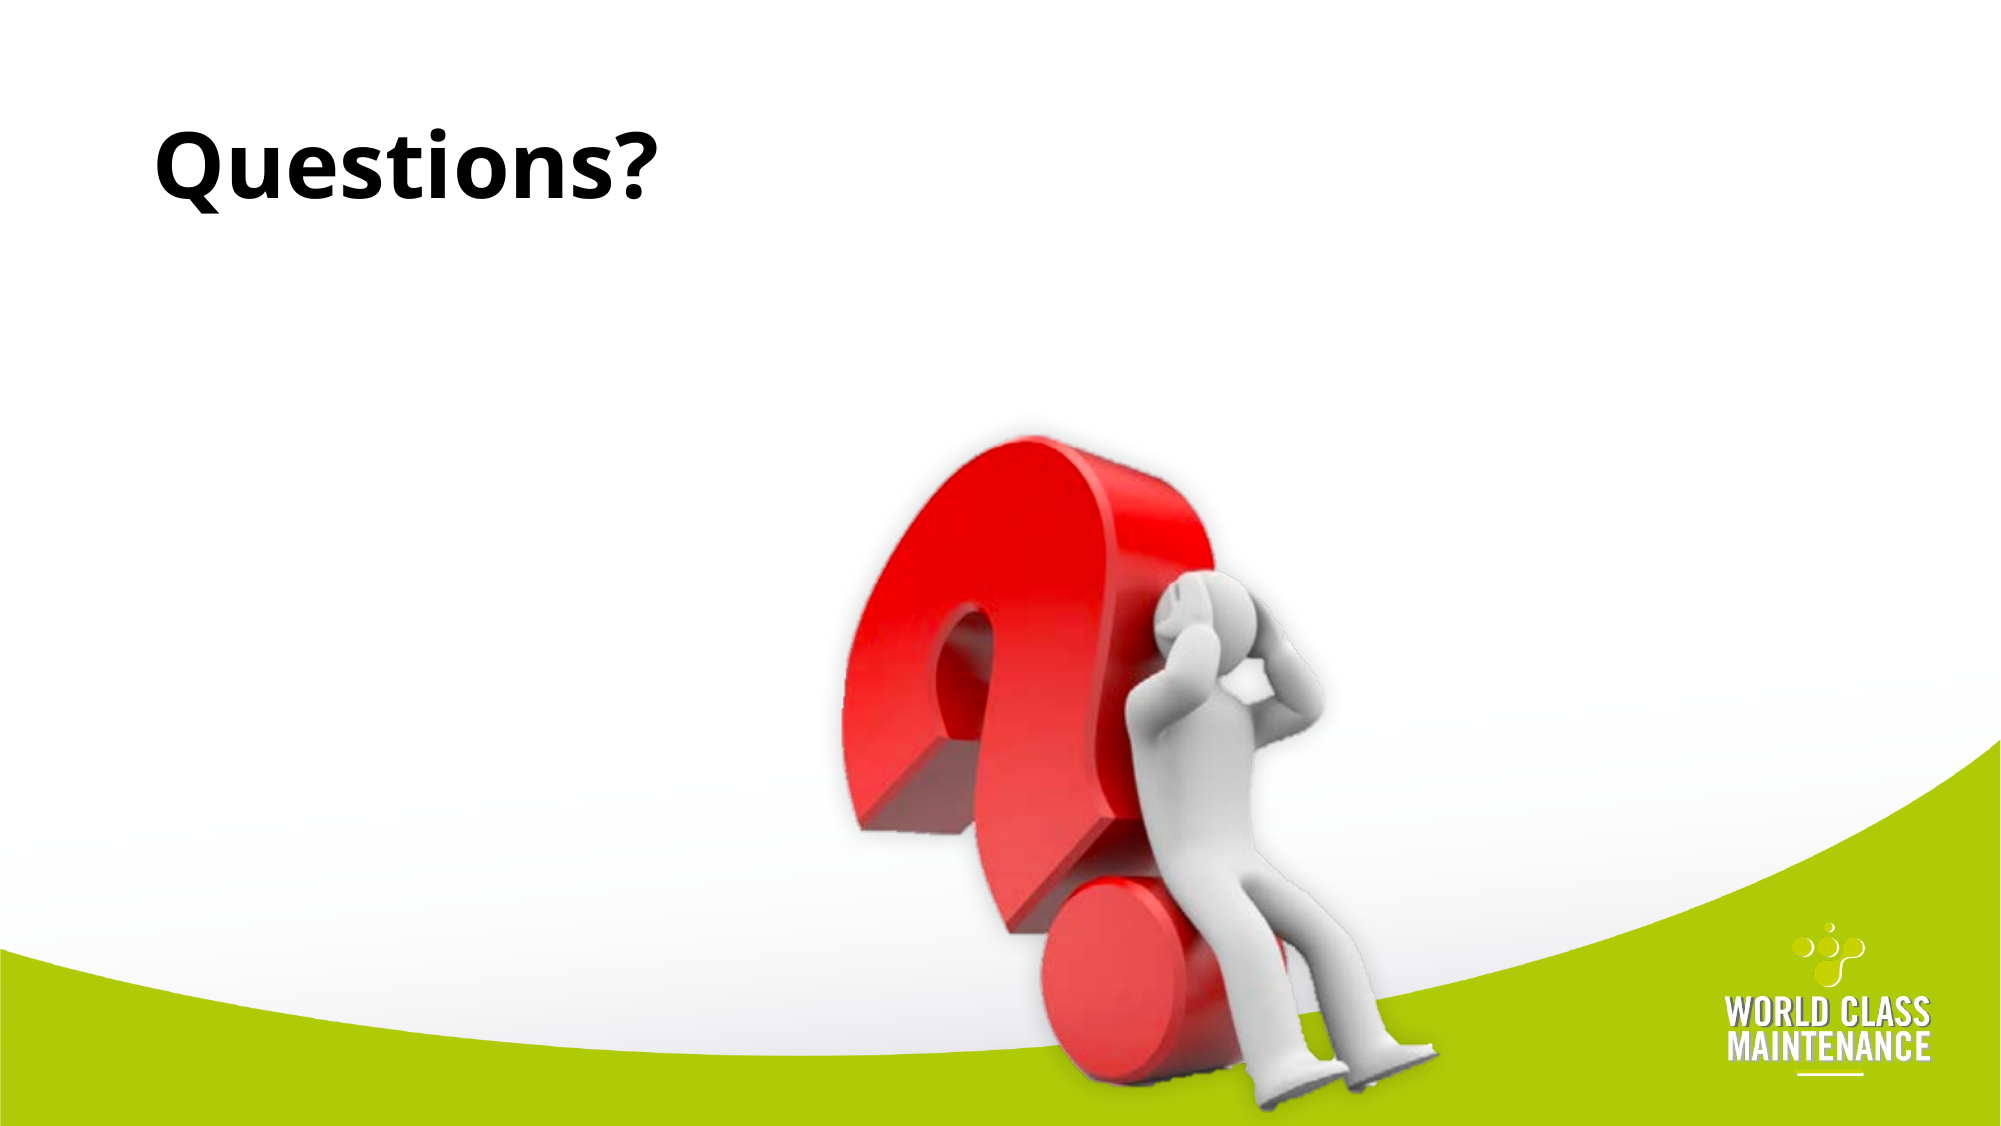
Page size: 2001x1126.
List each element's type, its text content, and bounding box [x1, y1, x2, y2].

picture [0, 433, 2001, 1126]
title Questions? [137, 59, 1863, 278]
